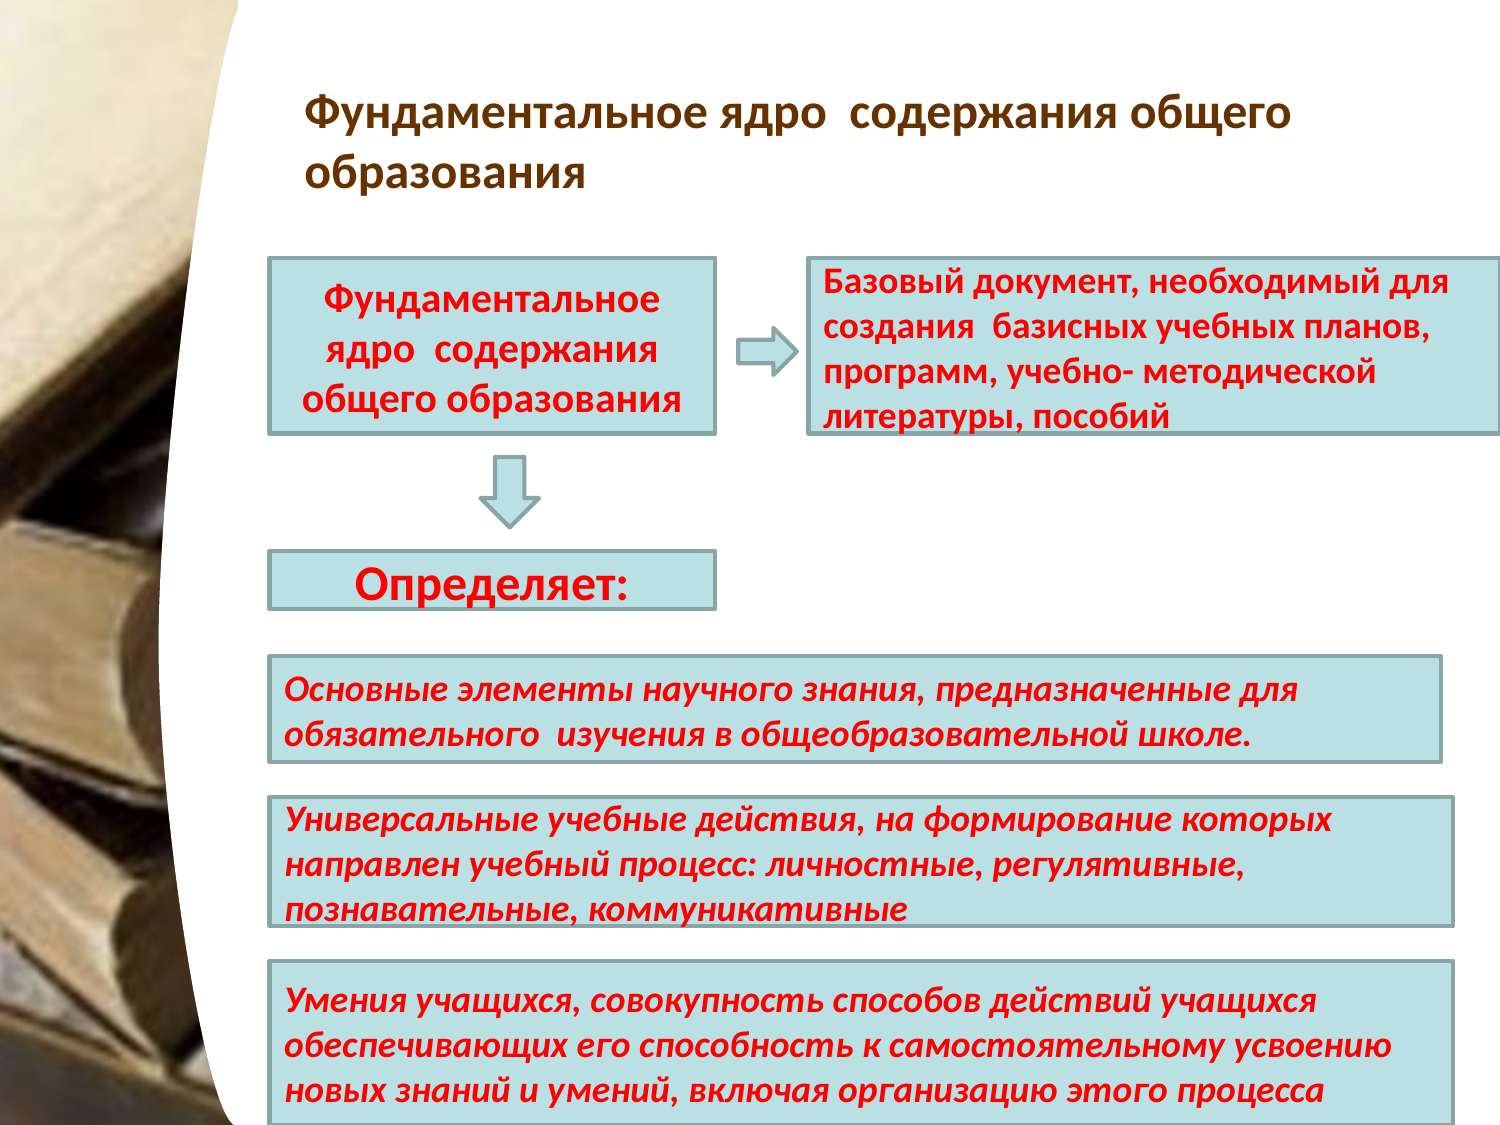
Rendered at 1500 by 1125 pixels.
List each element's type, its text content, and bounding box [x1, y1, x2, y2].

text_box Определяет: [267, 549, 717, 611]
text_box Умения учащихся, совокупность способов действий учащихся обеспечивающих его способность к самостоятельному усвоению новых знаний и умений, включая организацию этого процесса [267, 959, 1455, 1125]
picture [0, 0, 238, 1125]
title Фундаментальное ядро содержания общего образования [288, 43, 1460, 234]
text_box Универсальные учебные действия, на формирование которых направлен учебный процесс: личностные, регулятивные, познавательные, коммуникативные [267, 795, 1455, 928]
text_box [478, 454, 541, 530]
text_box [736, 326, 799, 377]
text_box Фундаментальное ядро содержания общего образования [267, 256, 717, 436]
text_box Основные элементы научного знания, предназначенные для обязательного изучения в общеобразовательной школе. [267, 654, 1443, 764]
text_box Базовый документ, необходимый для создания базисных учебных планов, программ, учебно- методической литературы, пособий [806, 256, 1500, 436]
